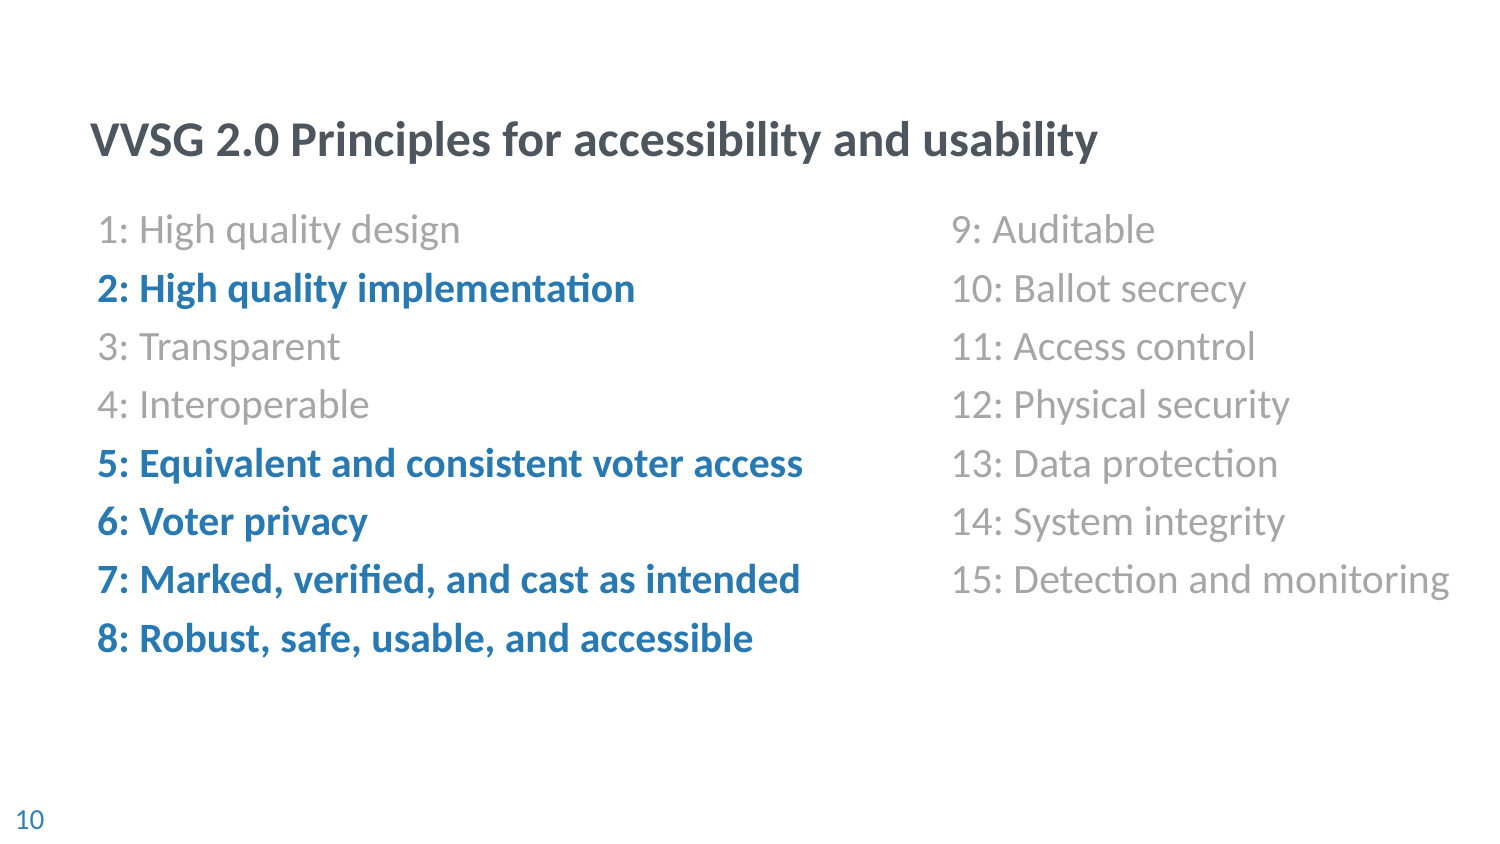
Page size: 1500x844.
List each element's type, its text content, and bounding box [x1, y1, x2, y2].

list 9: Auditable 10: Ballot secrecy 11: Access control 12: Physical security 13: Data protection 14: System integrity 15: Detection and monitoring [935, 194, 1478, 752]
list 1: High quality design 2: High quality implementation 3: Transparent 4: Interoperable 5: Equivalent and consistent voter access 6: Voter privacy 7: Marked, verified, and cast as intended 8: Robust, safe, usable, and accessible [82, 194, 935, 752]
title VVSG 2.0 Principles for accessibility and usability [75, 33, 1425, 175]
